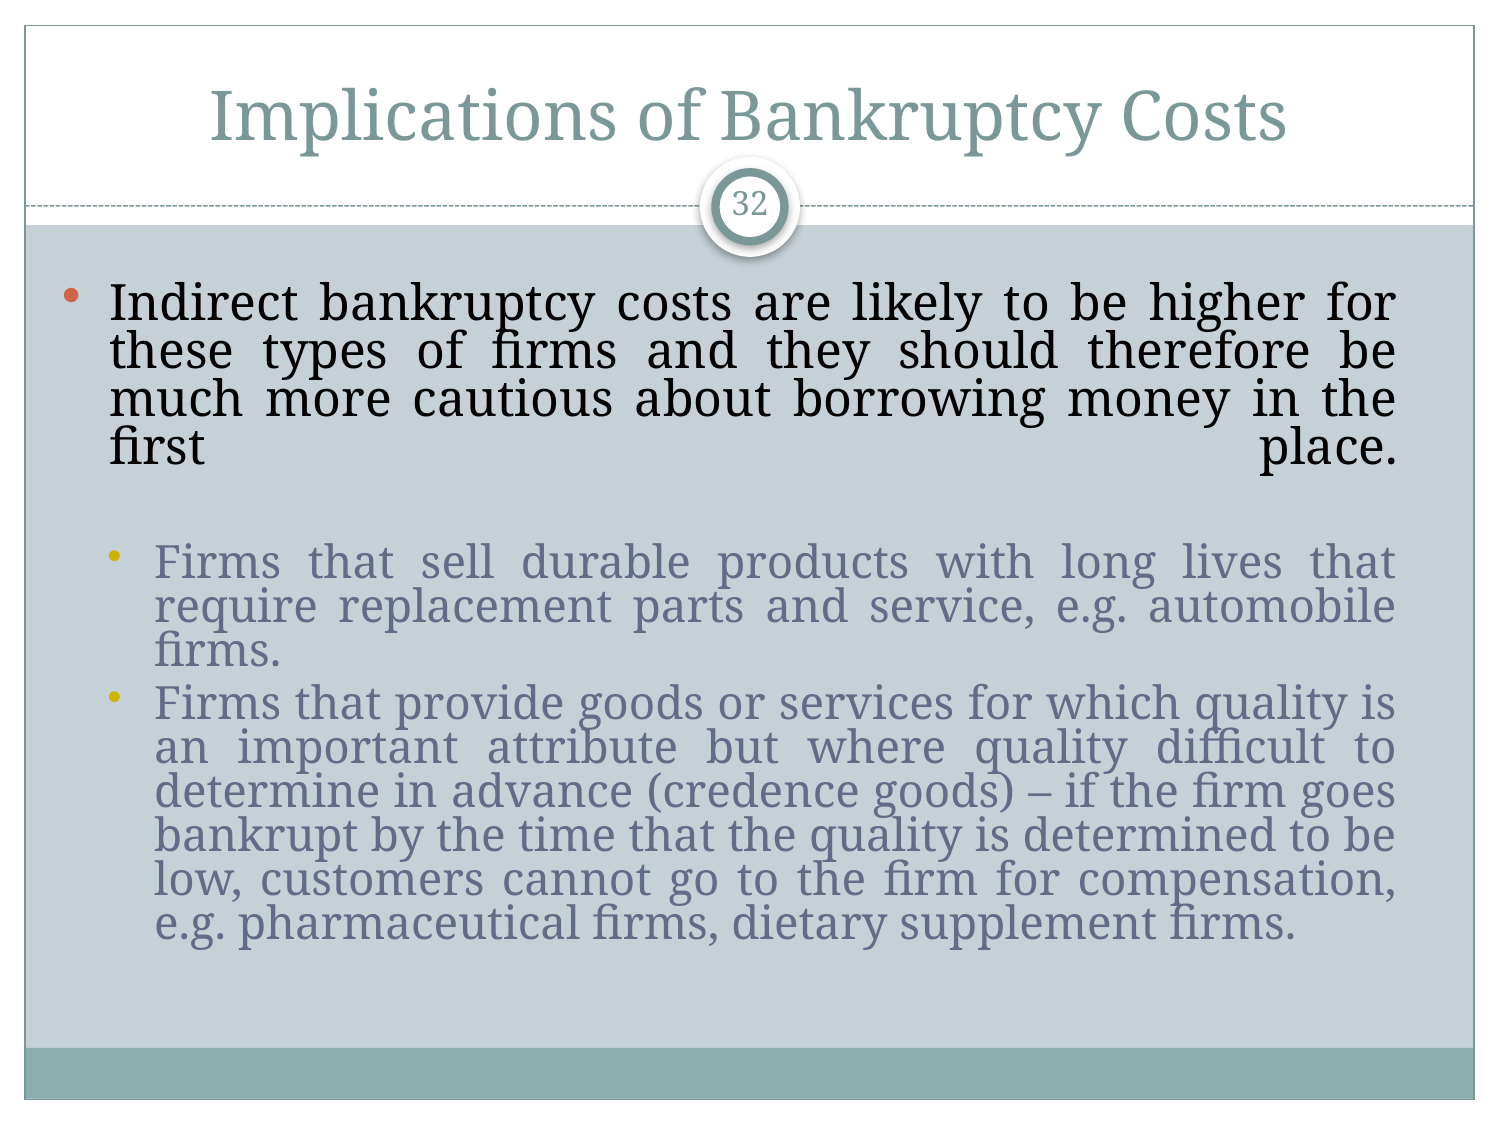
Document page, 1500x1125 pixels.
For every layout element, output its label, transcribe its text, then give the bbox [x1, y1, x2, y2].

title Implications of Bankruptcy Costs [49, 37, 1450, 162]
list Indirect bankruptcy costs are likely to be higher for these types of firms and they should therefore be much more cautious about borrowing money in the first place. Firms that sell durable products with long lives that require replacement parts and service, e.g. automobile firms. Firms that provide goods or services for which quality is an important attribute but where quality difficult to determine in advance (credence goods) – if the firm goes bankrupt by the time that the quality is determined to be low, customers cannot go to the firm for compensation, e.g. pharmaceutical firms, dietary supplement firms. [49, 275, 1413, 1038]
slide_number 32 [712, 168, 788, 241]
